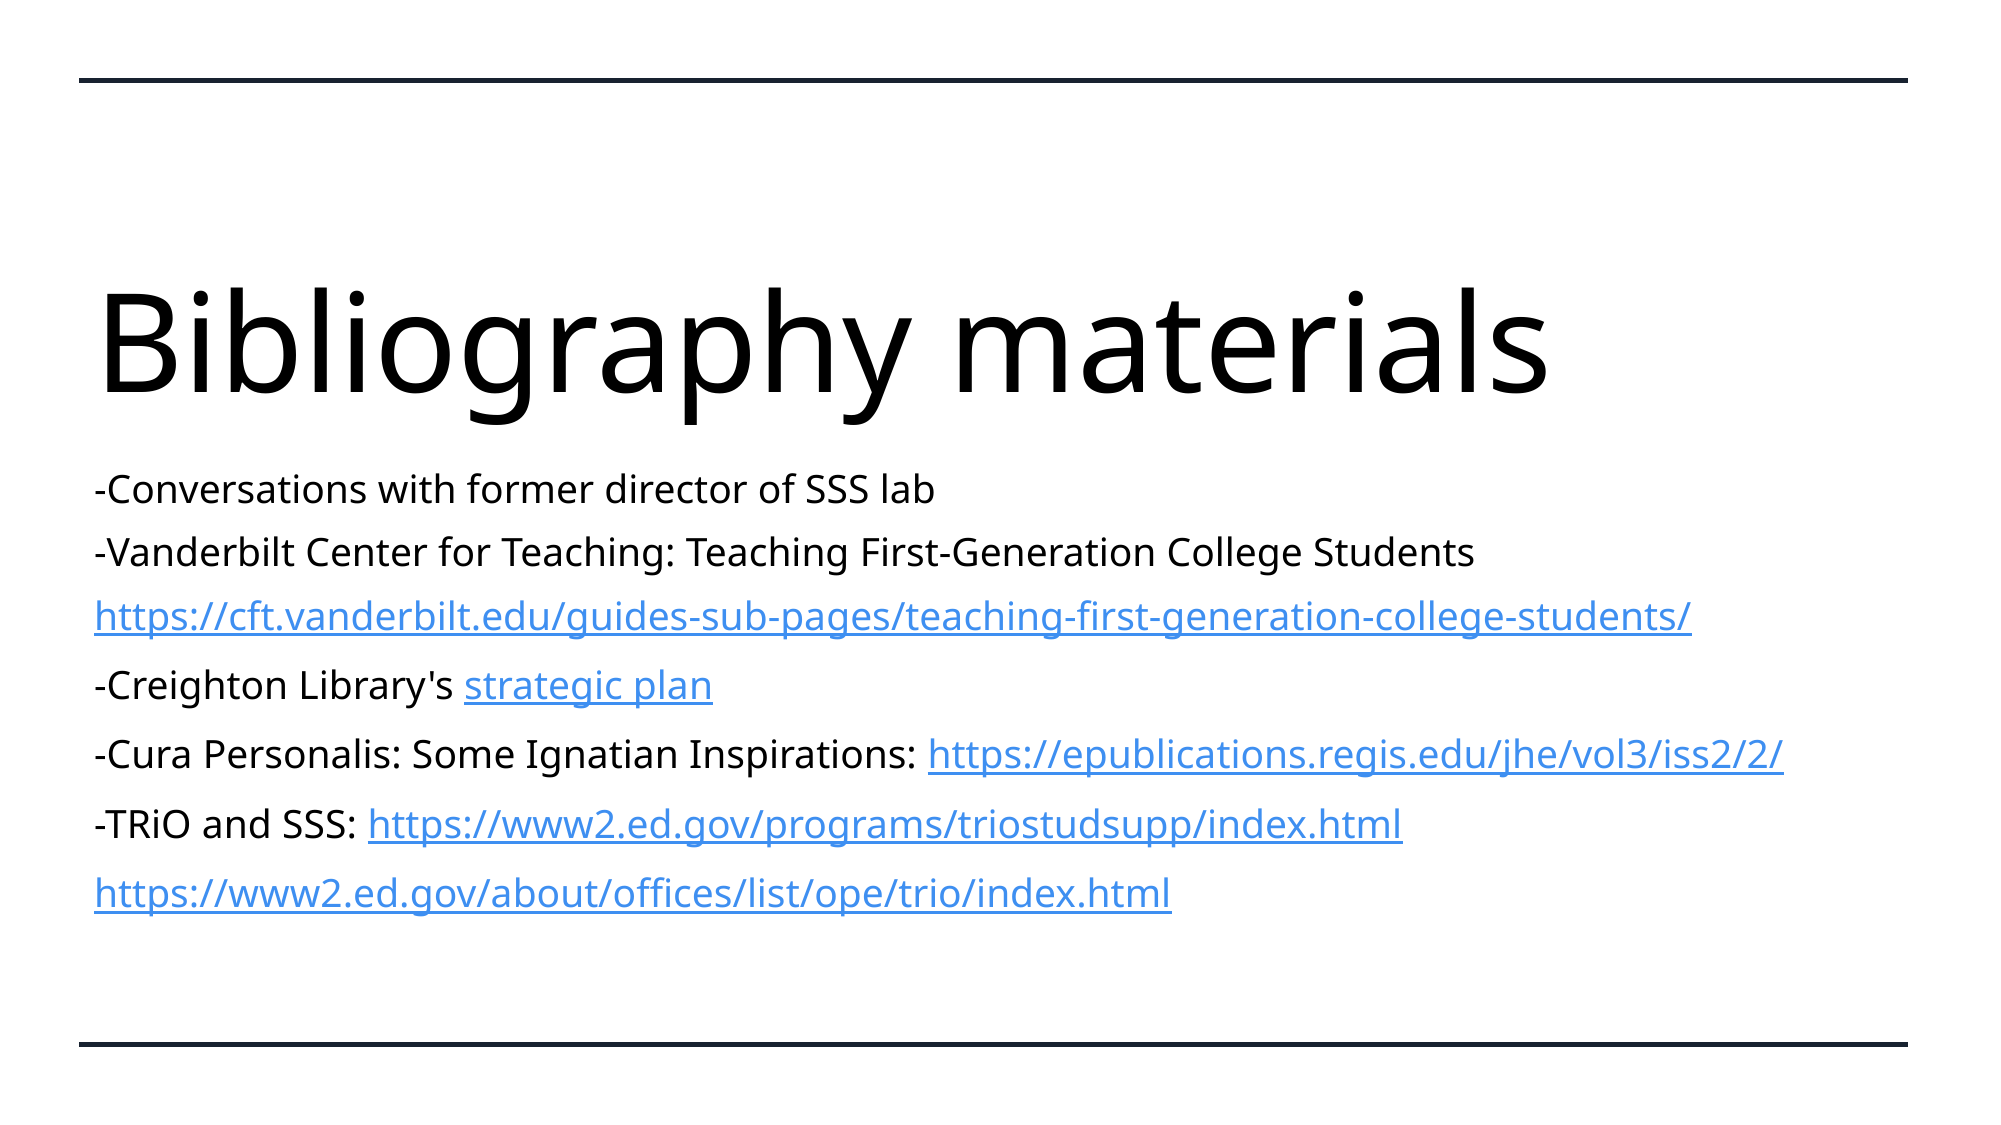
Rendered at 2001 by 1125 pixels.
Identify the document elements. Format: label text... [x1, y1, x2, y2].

list -Conversations with former director of SSS lab -Vanderbilt Center for Teaching: Teaching First-Generation College Students https://cft.vanderbilt.edu/guides-sub-pages/teaching-first-generation-college-students/ -Creighton Library's strategic plan -Cura Personalis: Some Ignatian Inspirations: https://epublications.regis.edu/jhe/vol3/iss2/2/ -TRiO and SSS: https://www2.ed.gov/programs/triostudsupp/index.html https://www2.ed.gov/about/offices/list/ope/trio/index.html [79, 457, 1803, 965]
title Bibliography materials [79, 160, 1824, 515]
